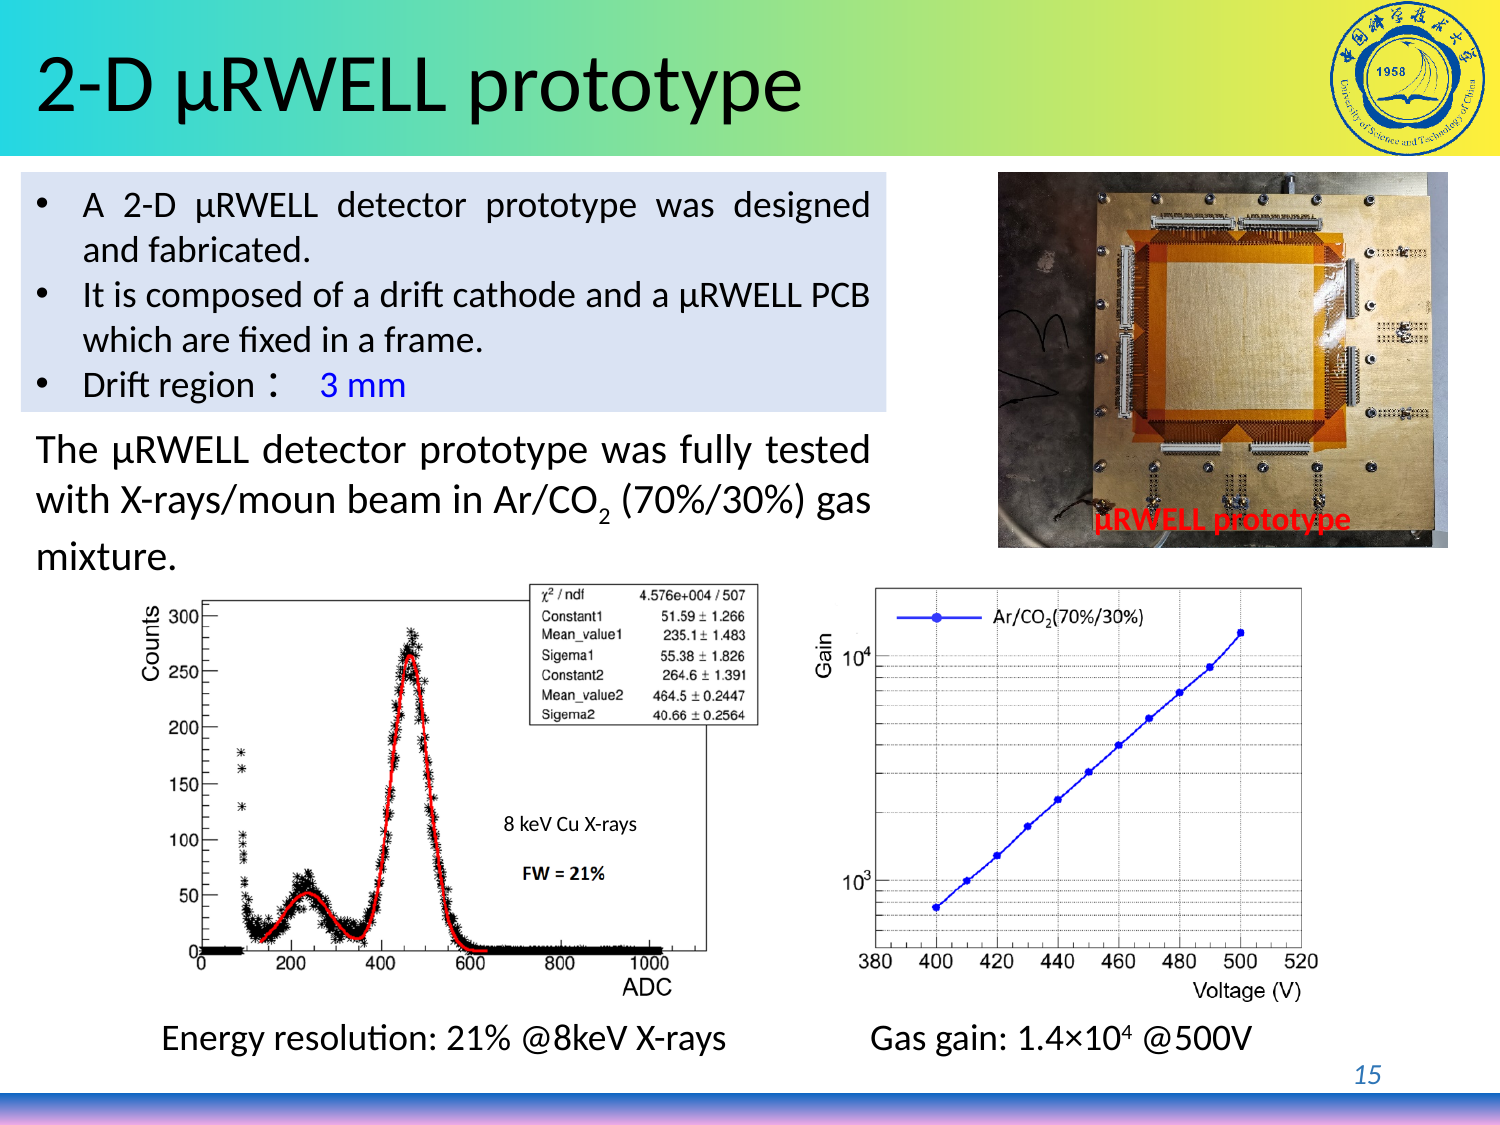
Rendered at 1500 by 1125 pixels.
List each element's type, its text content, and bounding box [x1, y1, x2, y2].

text_box 2-D μRWELL prototype [20, 31, 1447, 119]
text_box The μRWELL detector prototype was fully tested with X-rays/moun beam in Ar/CO2 (70%/30%) gas mixture. [20, 414, 887, 587]
text_box A 2-D μRWELL detector prototype was designed and fabricated. It is composed of a drift cathode and a μRWELL PCB which are fixed in a frame. Drift region： 3 mm [20, 172, 887, 412]
text_box Gas gain: 1.4×104 @500V [855, 1016, 1268, 1066]
picture [801, 583, 1321, 1016]
picture [1330, 1, 1485, 156]
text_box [127, 583, 762, 1016]
picture [998, 172, 1448, 548]
slide_number 15 [1059, 1042, 1397, 1103]
text_box Energy resolution: 21% @8keV X-rays [146, 1016, 743, 1066]
